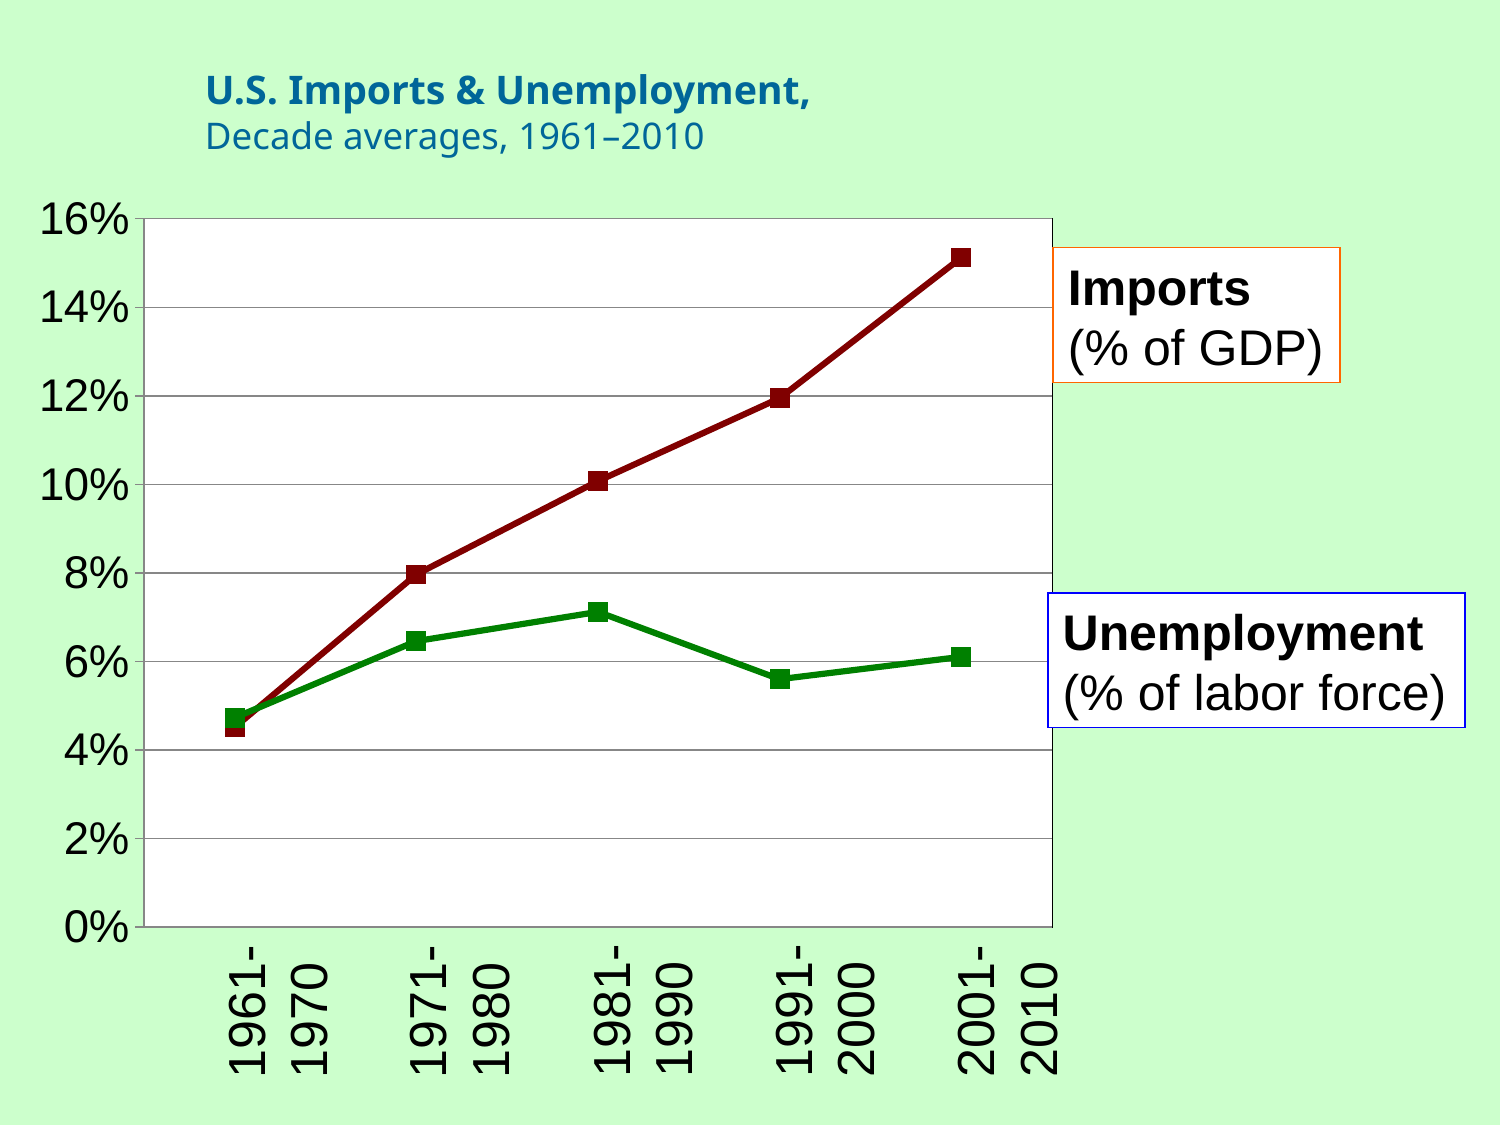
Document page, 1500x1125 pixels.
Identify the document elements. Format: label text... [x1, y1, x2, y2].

text_box 1981- 1990 [578, 971, 704, 1078]
text_box 1971- 1980 [394, 971, 520, 1079]
text_box 1991- 2000 [760, 971, 886, 1078]
text_box 1961- 1970 [213, 971, 339, 1079]
text_box Imports (% of GDP) [1123, 247, 1341, 383]
text_box 2001- 2010 [942, 971, 1068, 1078]
text_box Unemployment (% of labor force) [1123, 592, 1465, 728]
title U.S. Imports & Unemployment, Decade averages, 1961–2010 [190, 58, 1138, 165]
chart [38, 193, 1119, 963]
